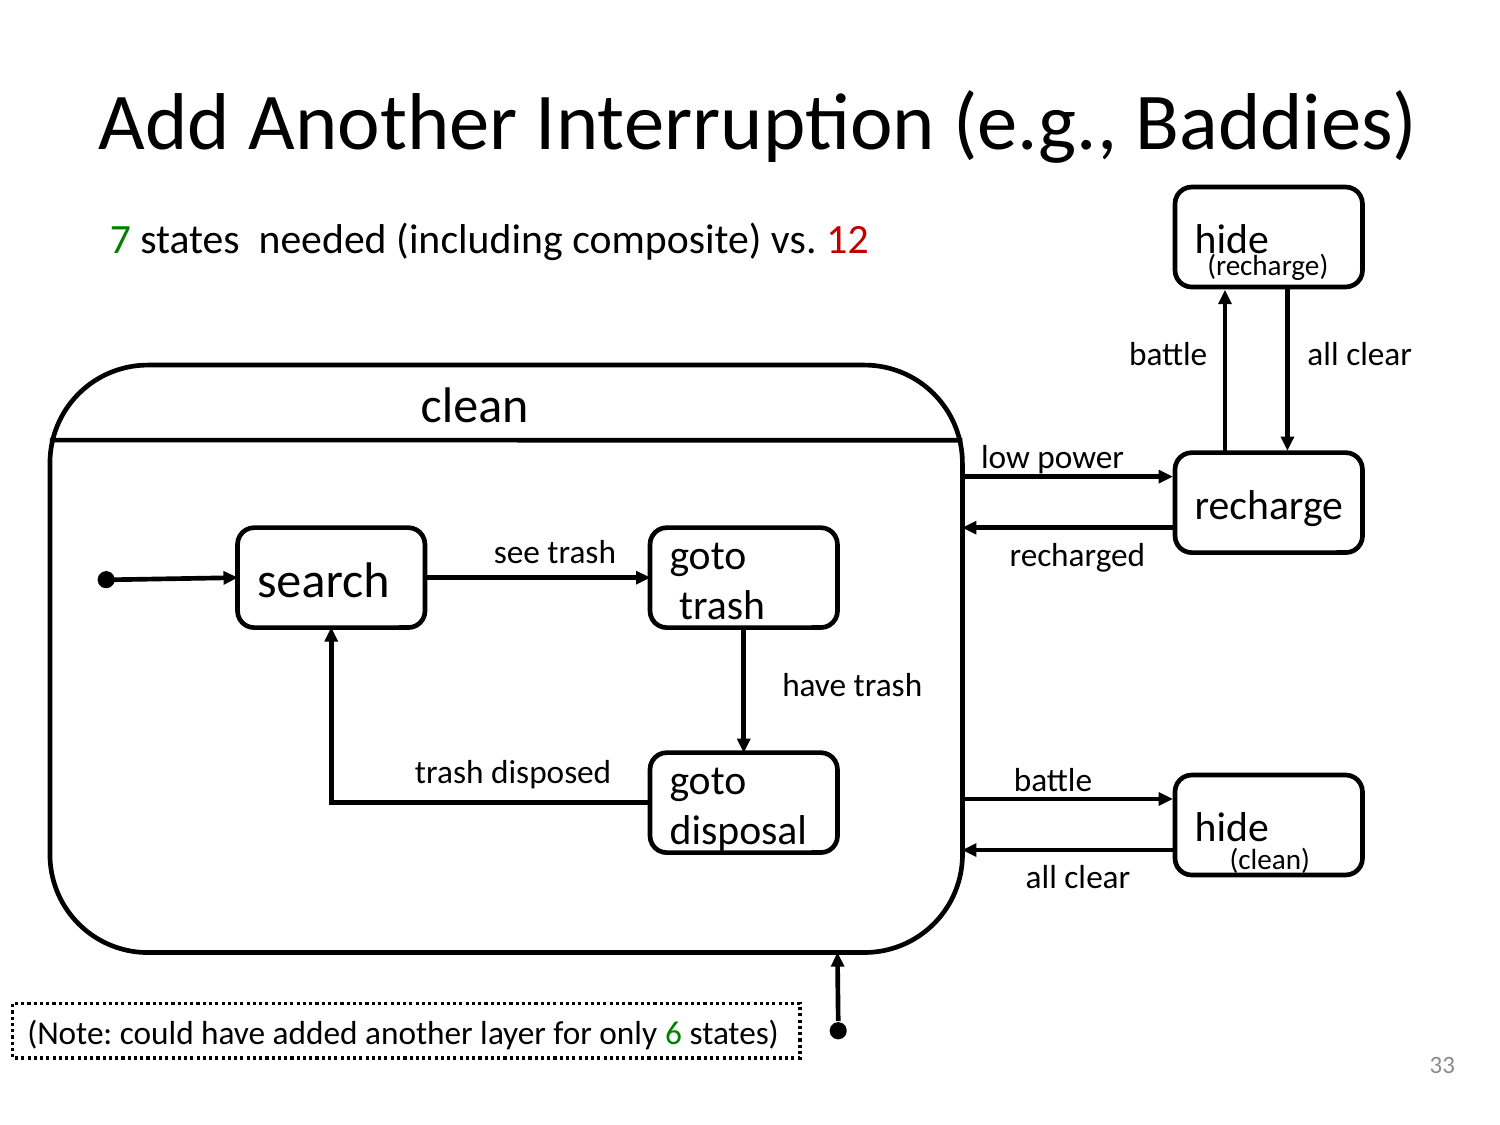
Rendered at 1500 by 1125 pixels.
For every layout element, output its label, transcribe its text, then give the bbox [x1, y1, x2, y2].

text_box clean [405, 365, 544, 440]
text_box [1112, 186, 1433, 884]
title Add Another Interruption (e.g., Baddies) [40, 23, 1479, 212]
text_box [52, 365, 405, 440]
slide_number 33 [1270, 1034, 1471, 1094]
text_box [962, 427, 1107, 581]
text_box (Note: could have added another layer for only 6 states) [12, 1003, 800, 1058]
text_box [962, 749, 1363, 903]
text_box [99, 522, 946, 853]
text_box 7 states needed (including composite) vs. 12 [94, 204, 884, 270]
text_box [544, 365, 958, 440]
text_box [831, 1025, 845, 1038]
text_box [49, 441, 963, 953]
